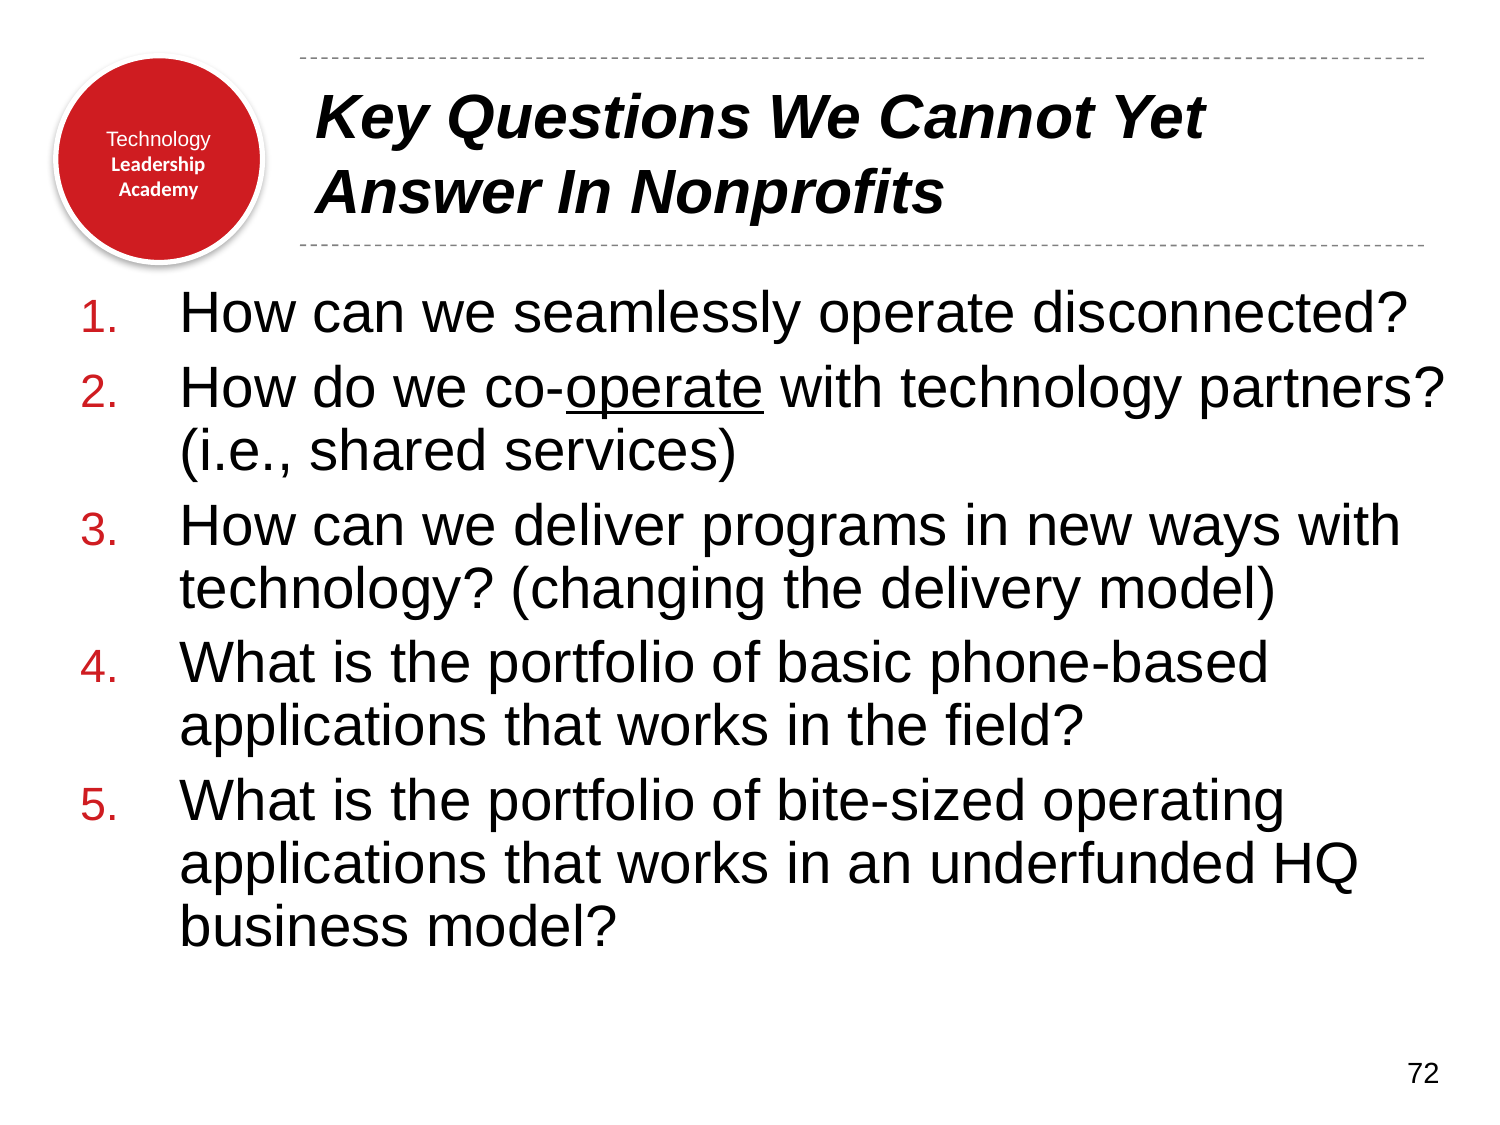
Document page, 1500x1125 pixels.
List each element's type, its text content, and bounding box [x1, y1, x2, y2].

title Key Questions We Cannot Yet Answer In Nonprofits [299, 57, 1426, 246]
slide_number 72 [1104, 1046, 1455, 1125]
list How can we seamlessly operate disconnected? How do we co-operate with technology partners? (i.e., shared services) How can we deliver programs in new ways with technology? (changing the delivery model) What is the portfolio of basic phone-based applications that works in the field? What is the portfolio of bite-sized operating applications that works in an underfunded HQ business model? [64, 274, 1500, 1048]
